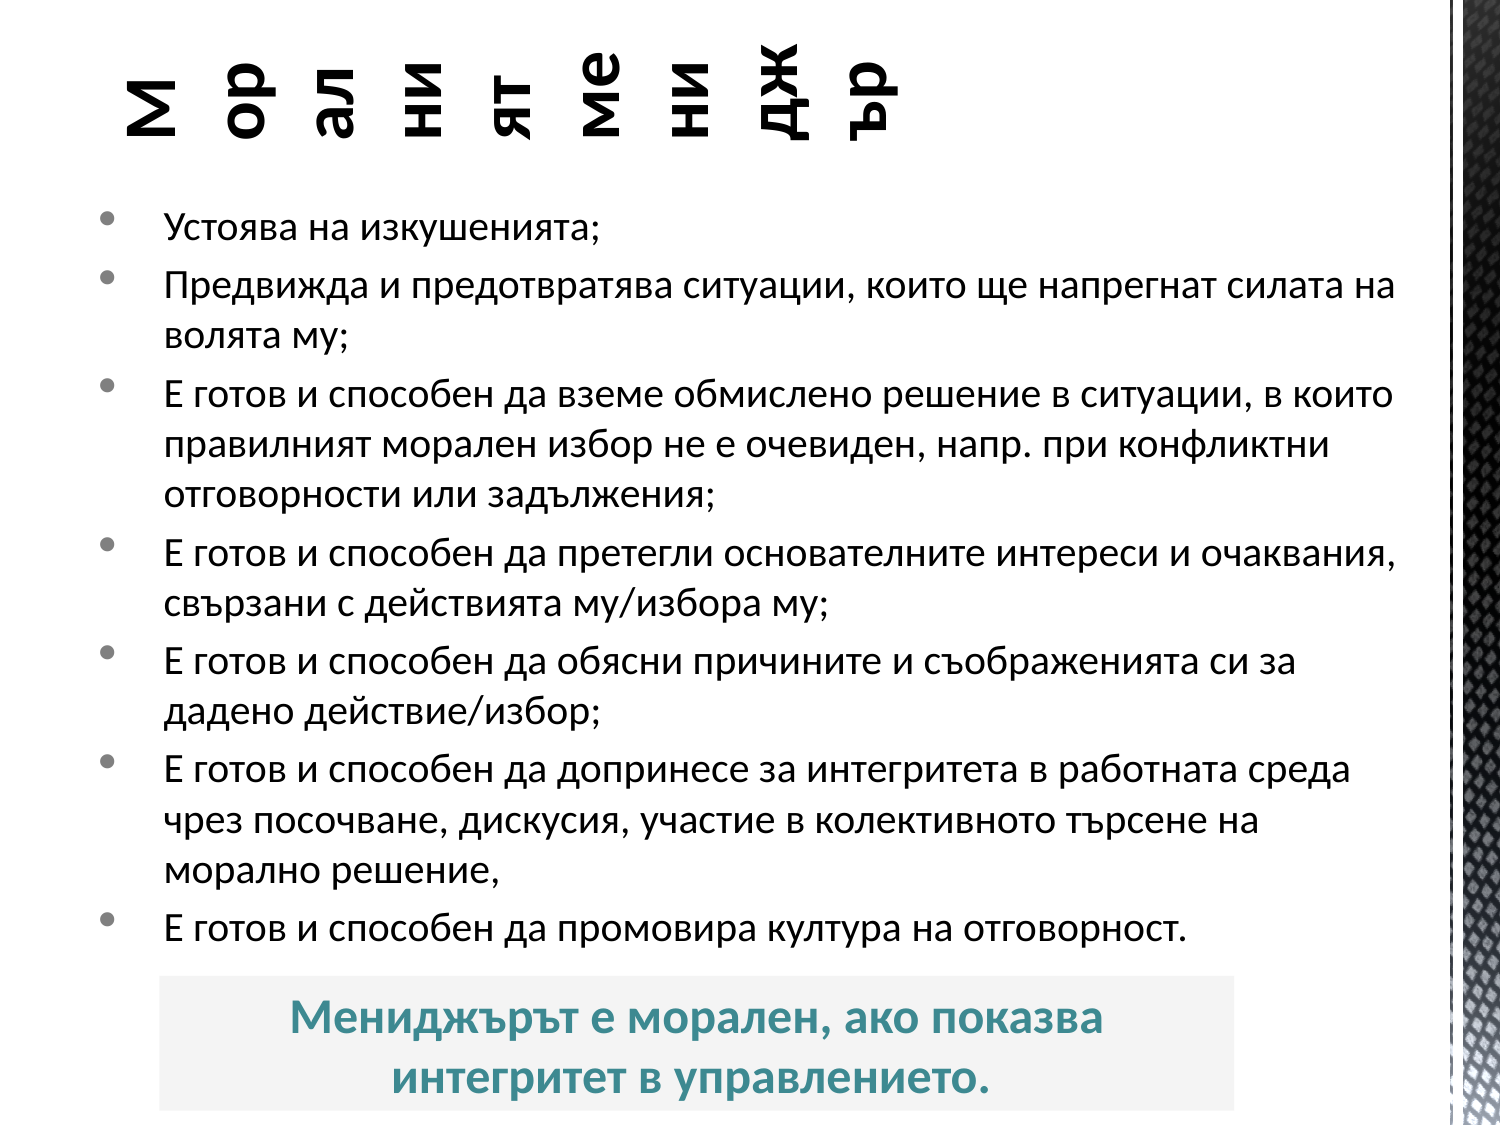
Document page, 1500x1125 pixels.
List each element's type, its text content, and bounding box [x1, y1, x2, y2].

text_box Мениджърът е морален, ако показва интегритет в управлението. [159, 975, 1235, 1111]
list Устоява на изкушенията; Предвижда и предотвратява ситуации, които ще напрегнат силата на волята му; Е готов и способен да вземе обмислено решение в ситуации, в които правилният морален избор не е очевиден, напр. при конфликтни отговорности или задължения; Е готов и способен да претегли основателните интереси и очаквания, свързани с действията му/избора му; Е готов и способен да обясни причините и съображенията си за дадено действие/избор; Е готов и способен да допринесе за интегритета в работната среда чрез посочване, дискусия, участие в колективното търсене на морално решение, Е готов и способен да промовира култура на отговорност. [75, 172, 1424, 976]
picture [1447, 0, 1500, 1125]
title Моралният мениджър [75, 36, 928, 172]
